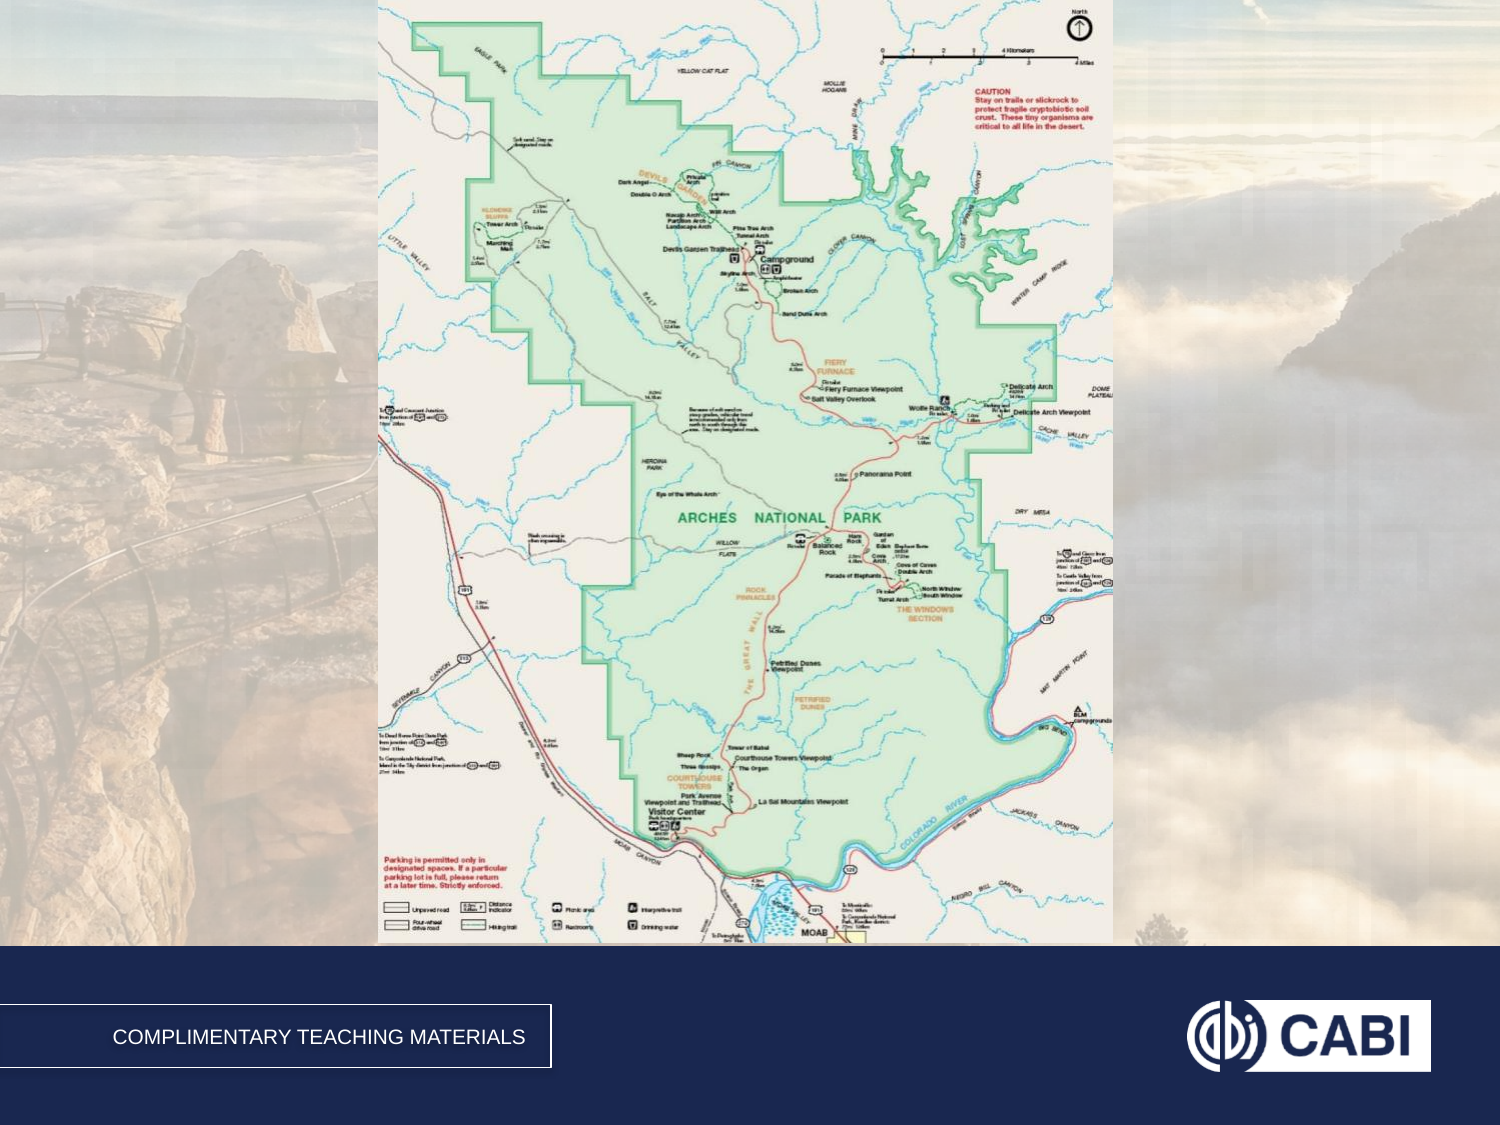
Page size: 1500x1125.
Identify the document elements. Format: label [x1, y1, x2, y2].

picture [378, 0, 1113, 944]
picture [1187, 1000, 1431, 1072]
